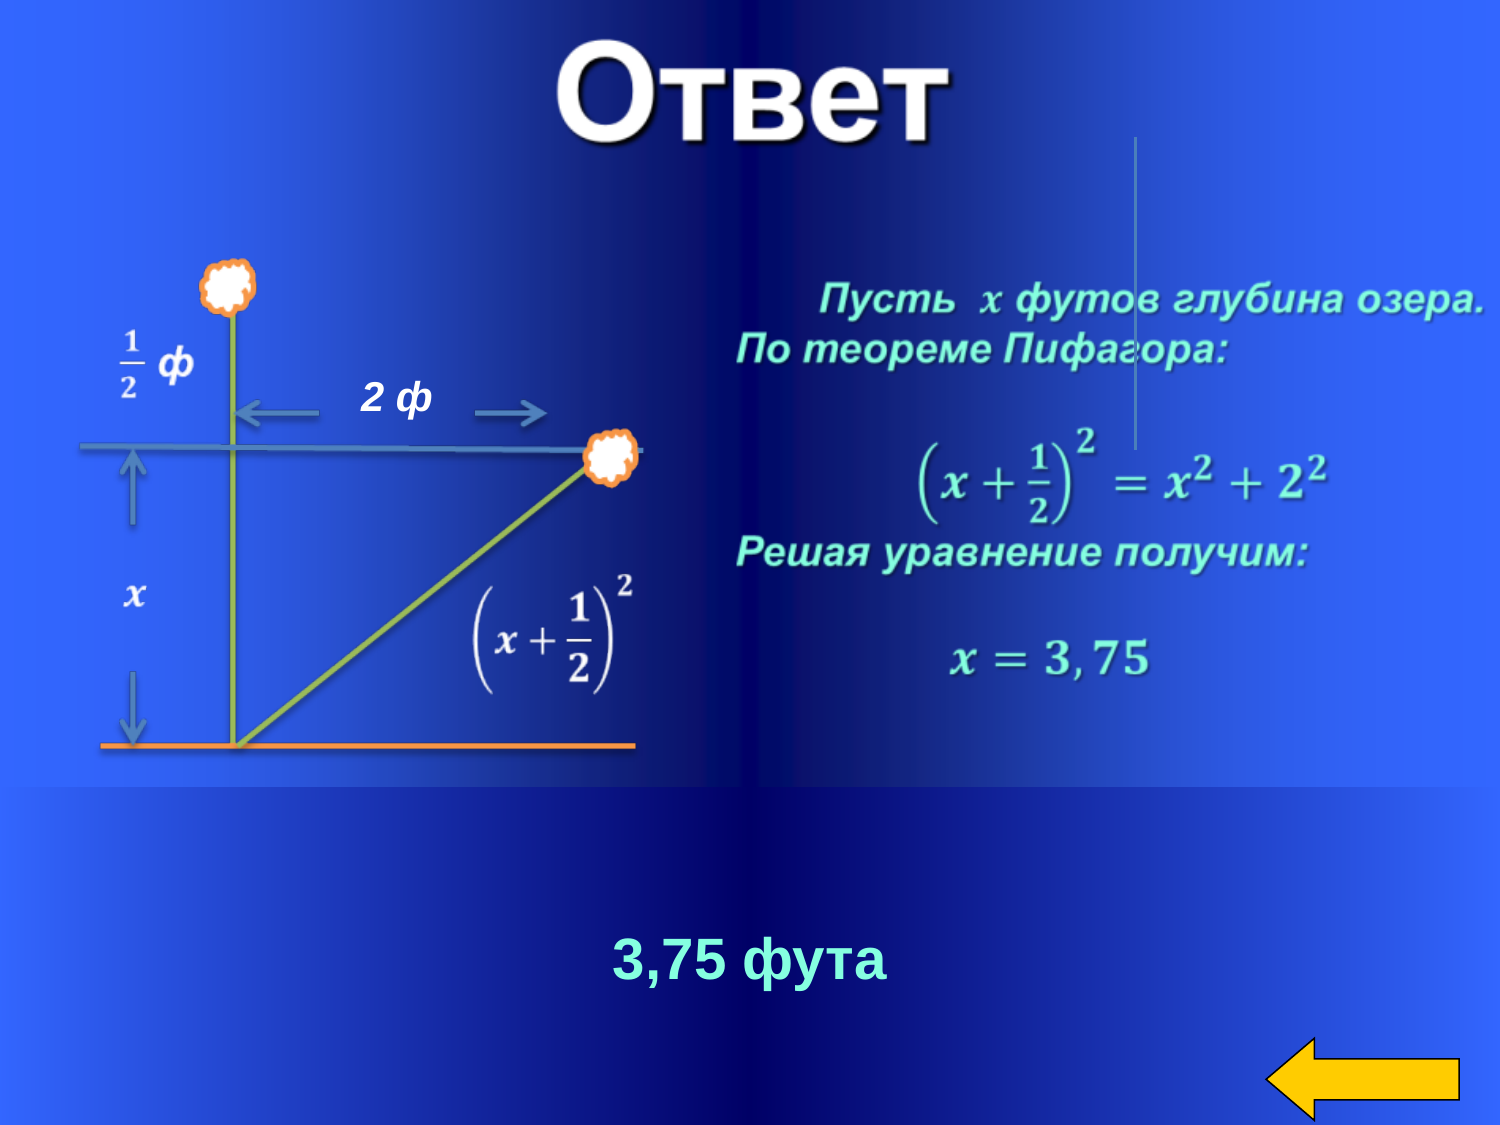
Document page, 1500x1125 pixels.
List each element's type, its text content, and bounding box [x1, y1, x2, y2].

text_box [90, 138, 1460, 788]
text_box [69, 258, 659, 789]
text_box [1266, 1038, 1460, 1121]
text_box [0, 0, 1500, 787]
text_box 3,75 фута [0, 787, 1500, 1125]
